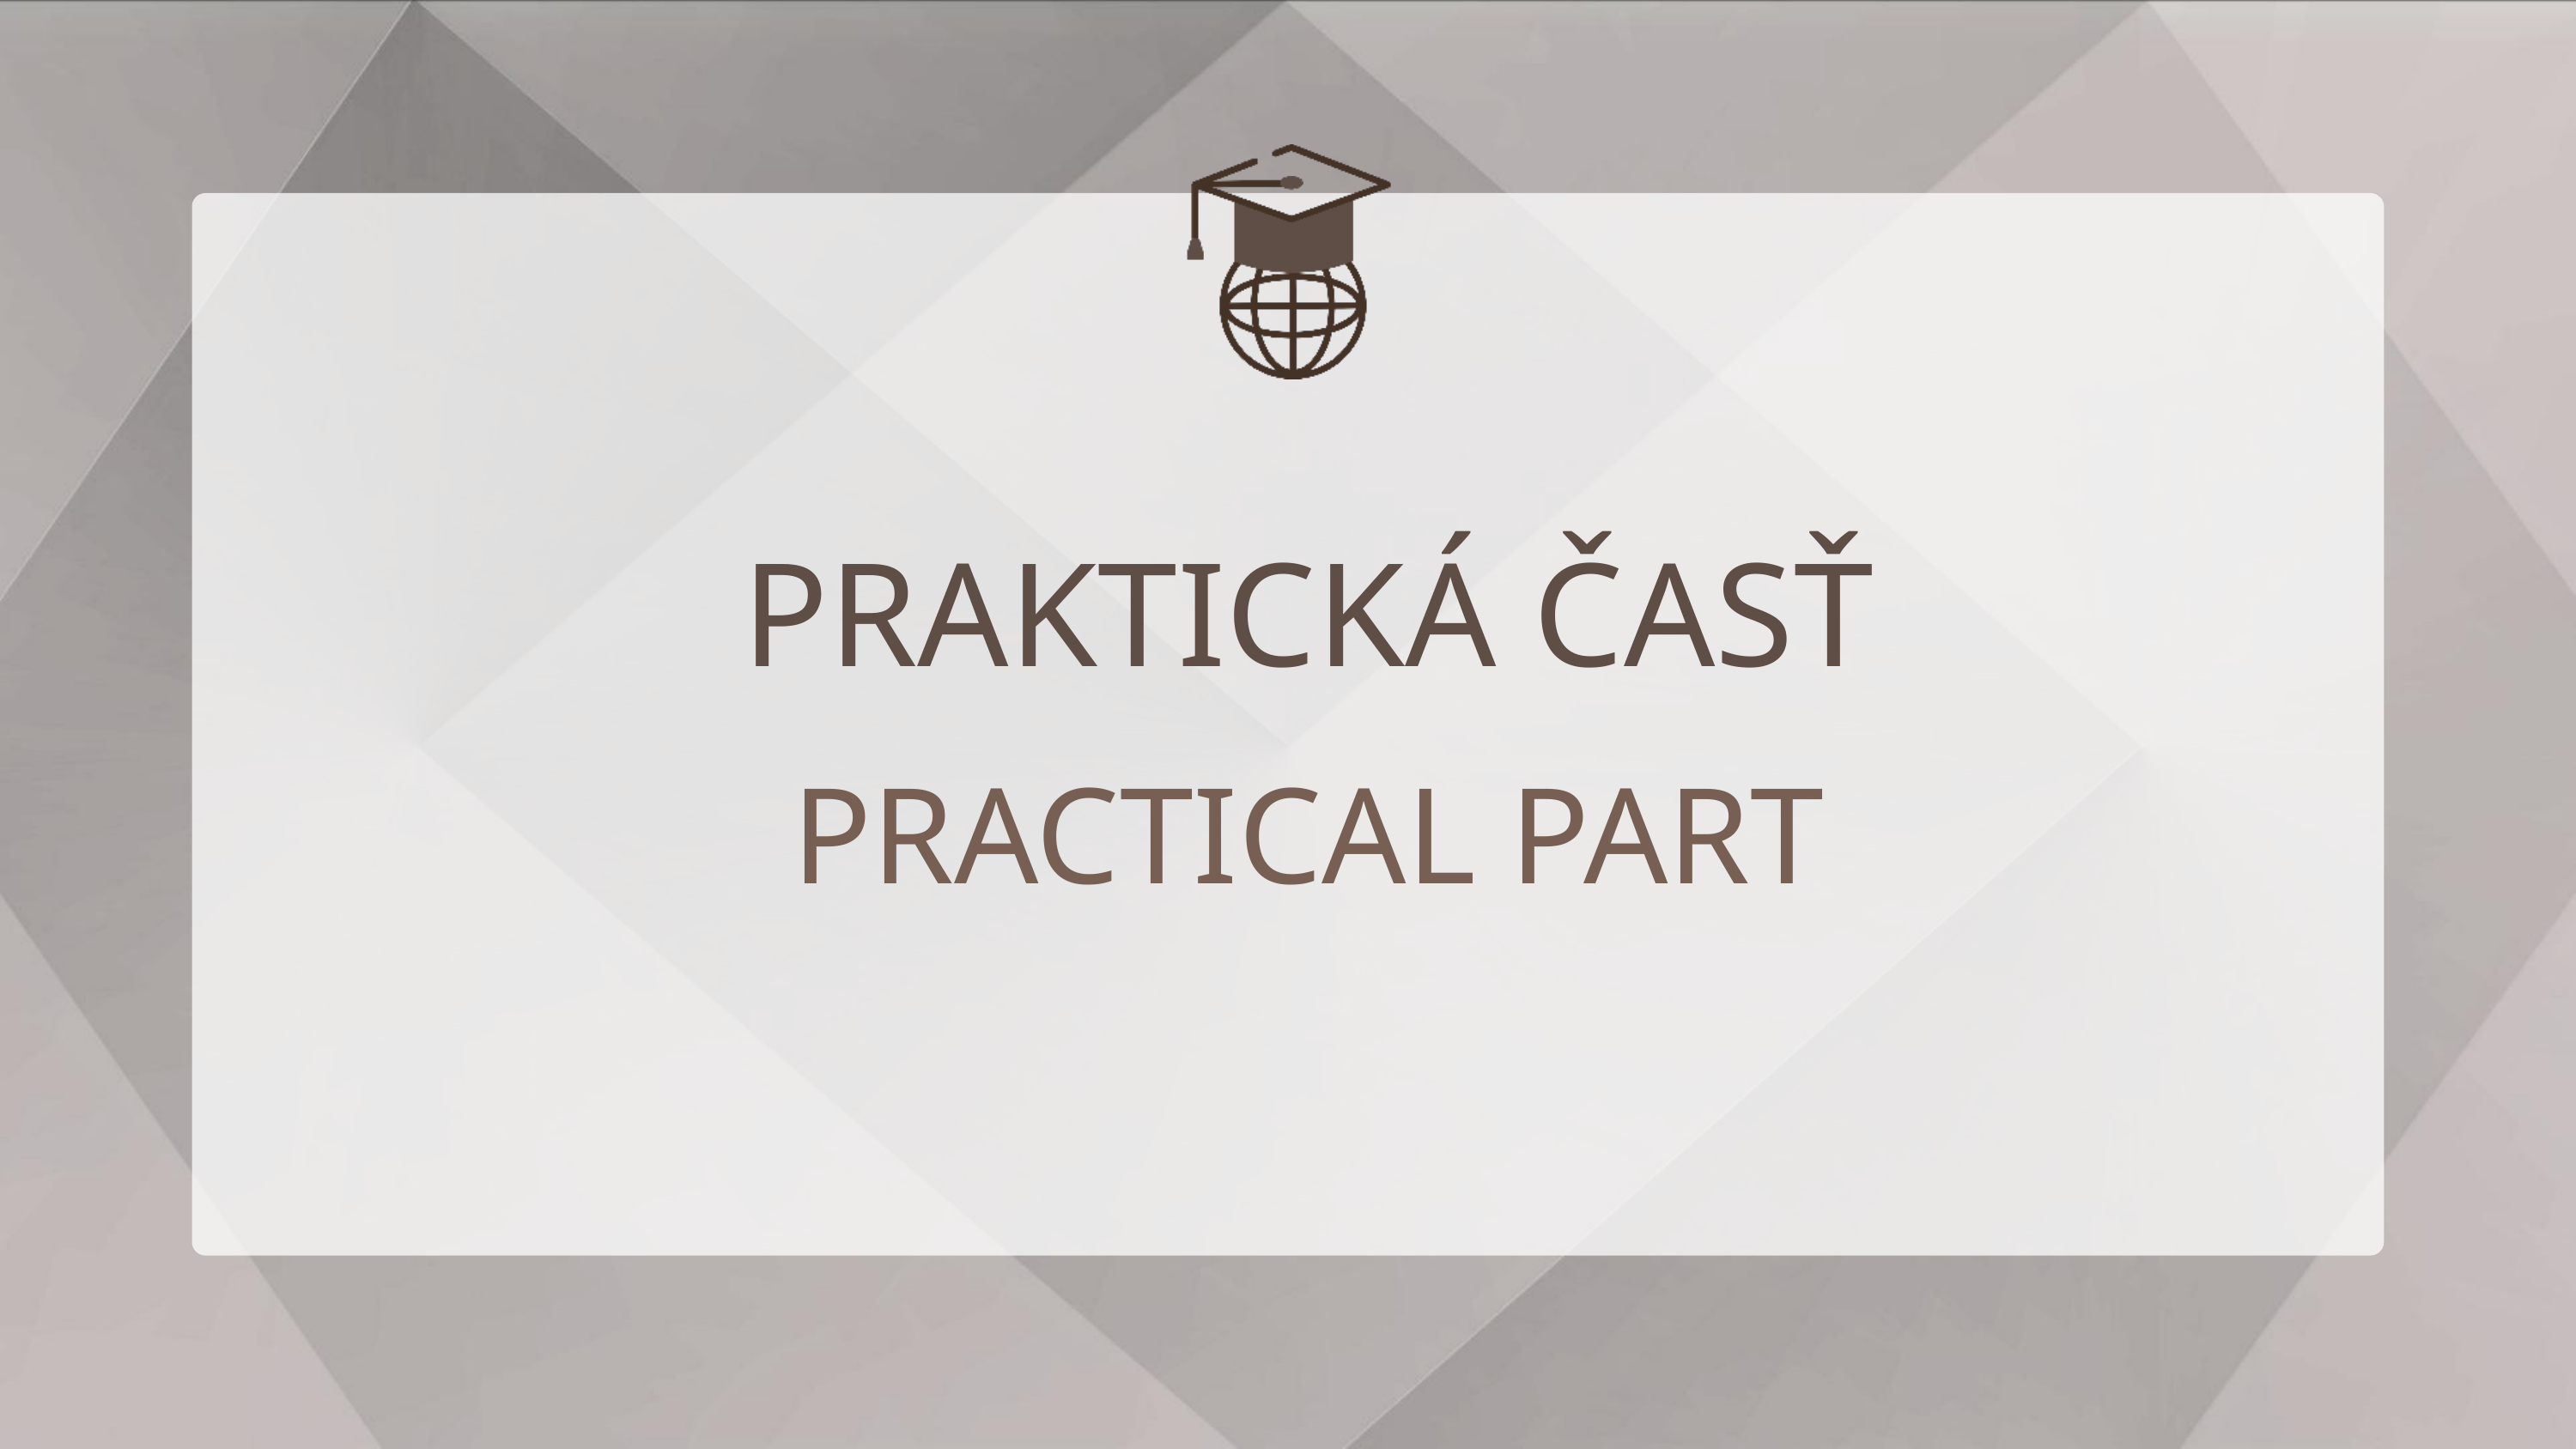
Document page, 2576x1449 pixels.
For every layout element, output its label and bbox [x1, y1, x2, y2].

text_box [1185, 144, 1391, 190]
text_box [191, 192, 2385, 1256]
text_box [0, 0, 2576, 1449]
